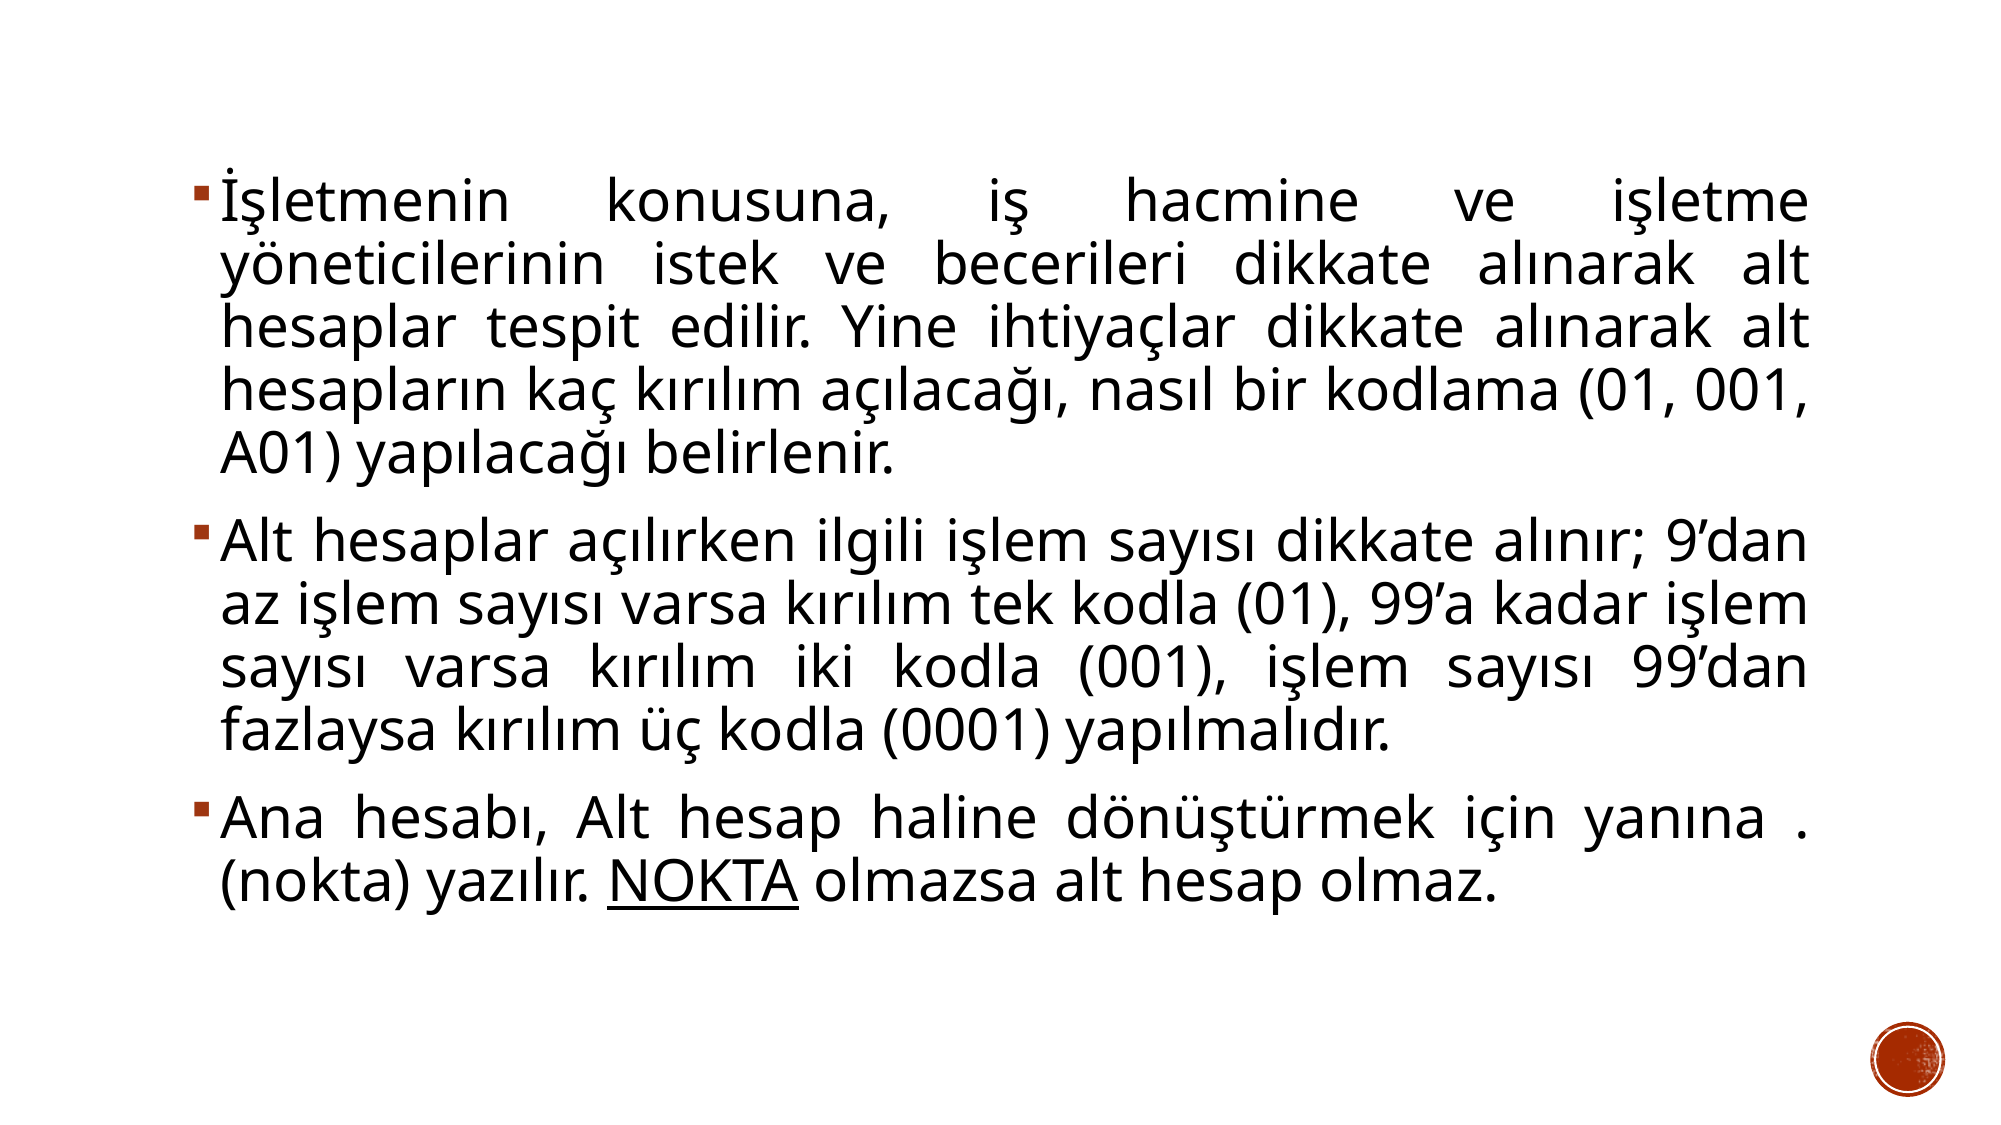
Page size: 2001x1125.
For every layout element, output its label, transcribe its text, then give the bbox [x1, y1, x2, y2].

list İşletmenin konusuna, iş hacmine ve işletme yöneticilerinin istek ve becerileri dikkate alınarak alt hesaplar tespit edilir. Yine ihtiyaçlar dikkate alınarak alt hesapların kaç kırılım açılacağı, nasıl bir kodlama (01, 001, A01) yapılacağı belirlenir. Alt hesaplar açılırken ilgili işlem sayısı dikkate alınır; 9’dan az işlem sayısı varsa kırılım tek kodla (01), 99’a kadar işlem sayısı varsa kırılım iki kodla (001), işlem sayısı 99’dan fazlaysa kırılım üç kodla (0001) yapılmalıdır. Ana hesabı, Alt hesap haline dönüştürmek için yanına .(nokta) yazılır. NOKTA olmazsa alt hesap olmaz. [175, 163, 1826, 1013]
